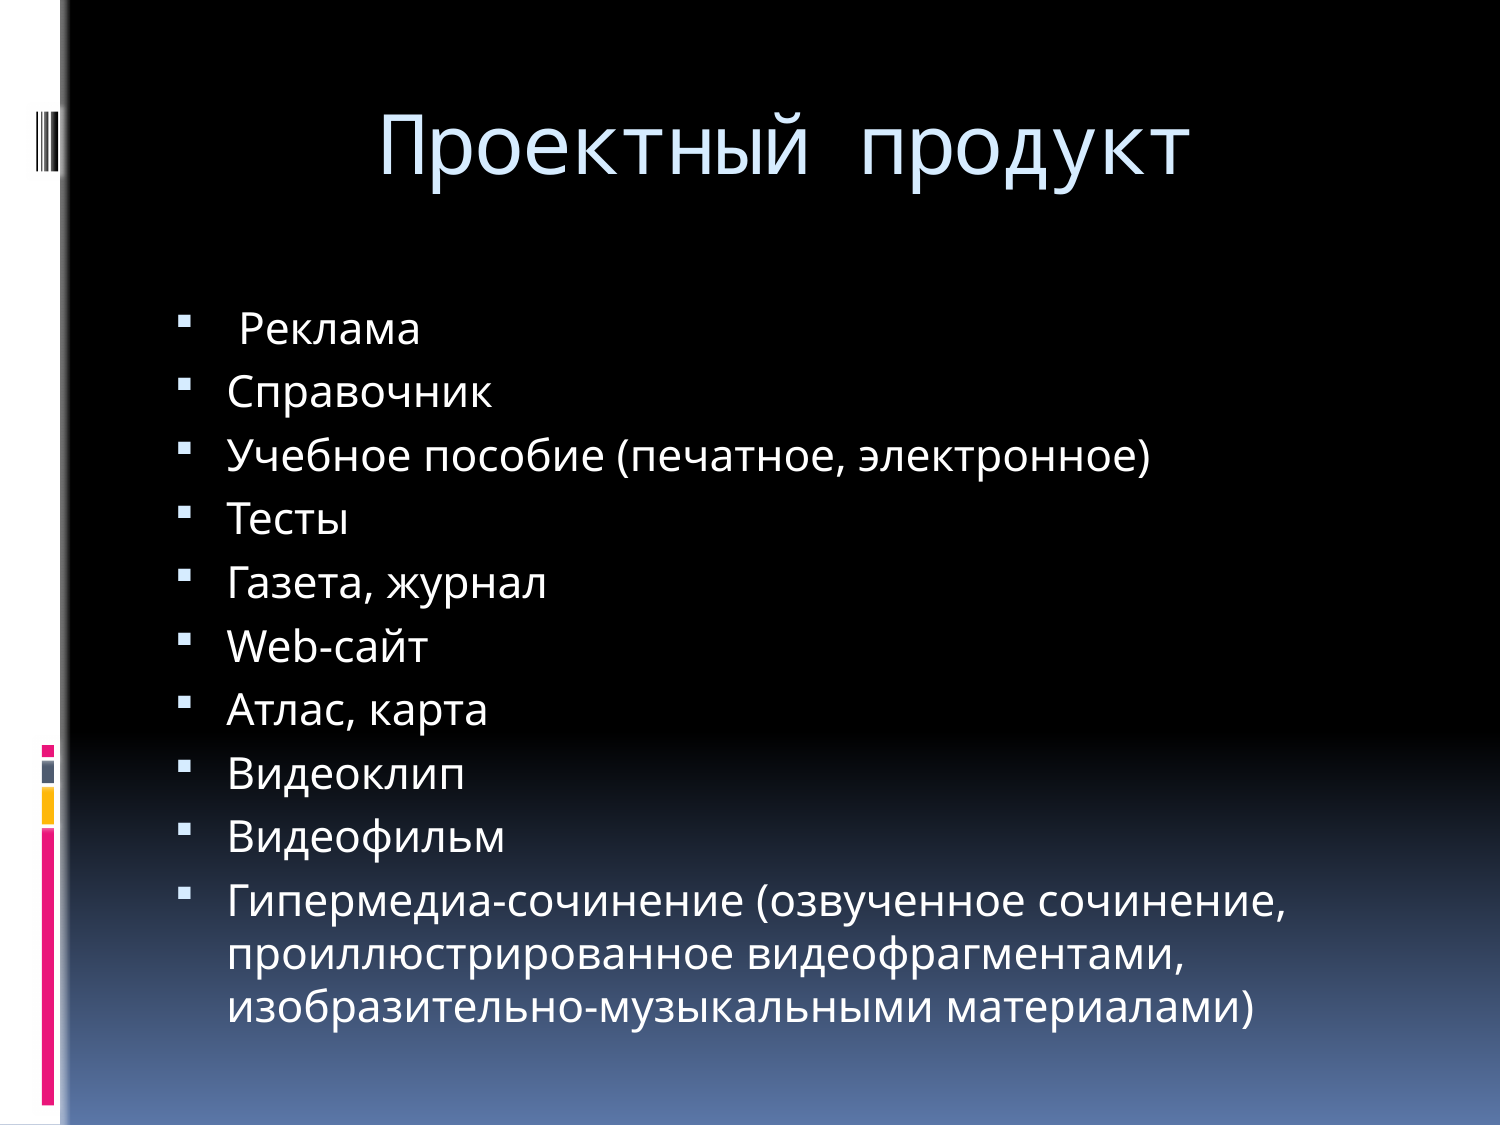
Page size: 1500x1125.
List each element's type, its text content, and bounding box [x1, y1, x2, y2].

list Реклама Справочник Учебное пособие (печатное, электронное) Тесты Газета, журнал Web-сайт Атлас, карта Видеоклип Видеофильм Гипермедиа-сочинение (озвученное сочинение, проиллюстрированное видеофрагментами, изобразительно-музыкальными материалами) [150, 292, 1425, 1043]
title Проектный продукт [150, 83, 1425, 234]
